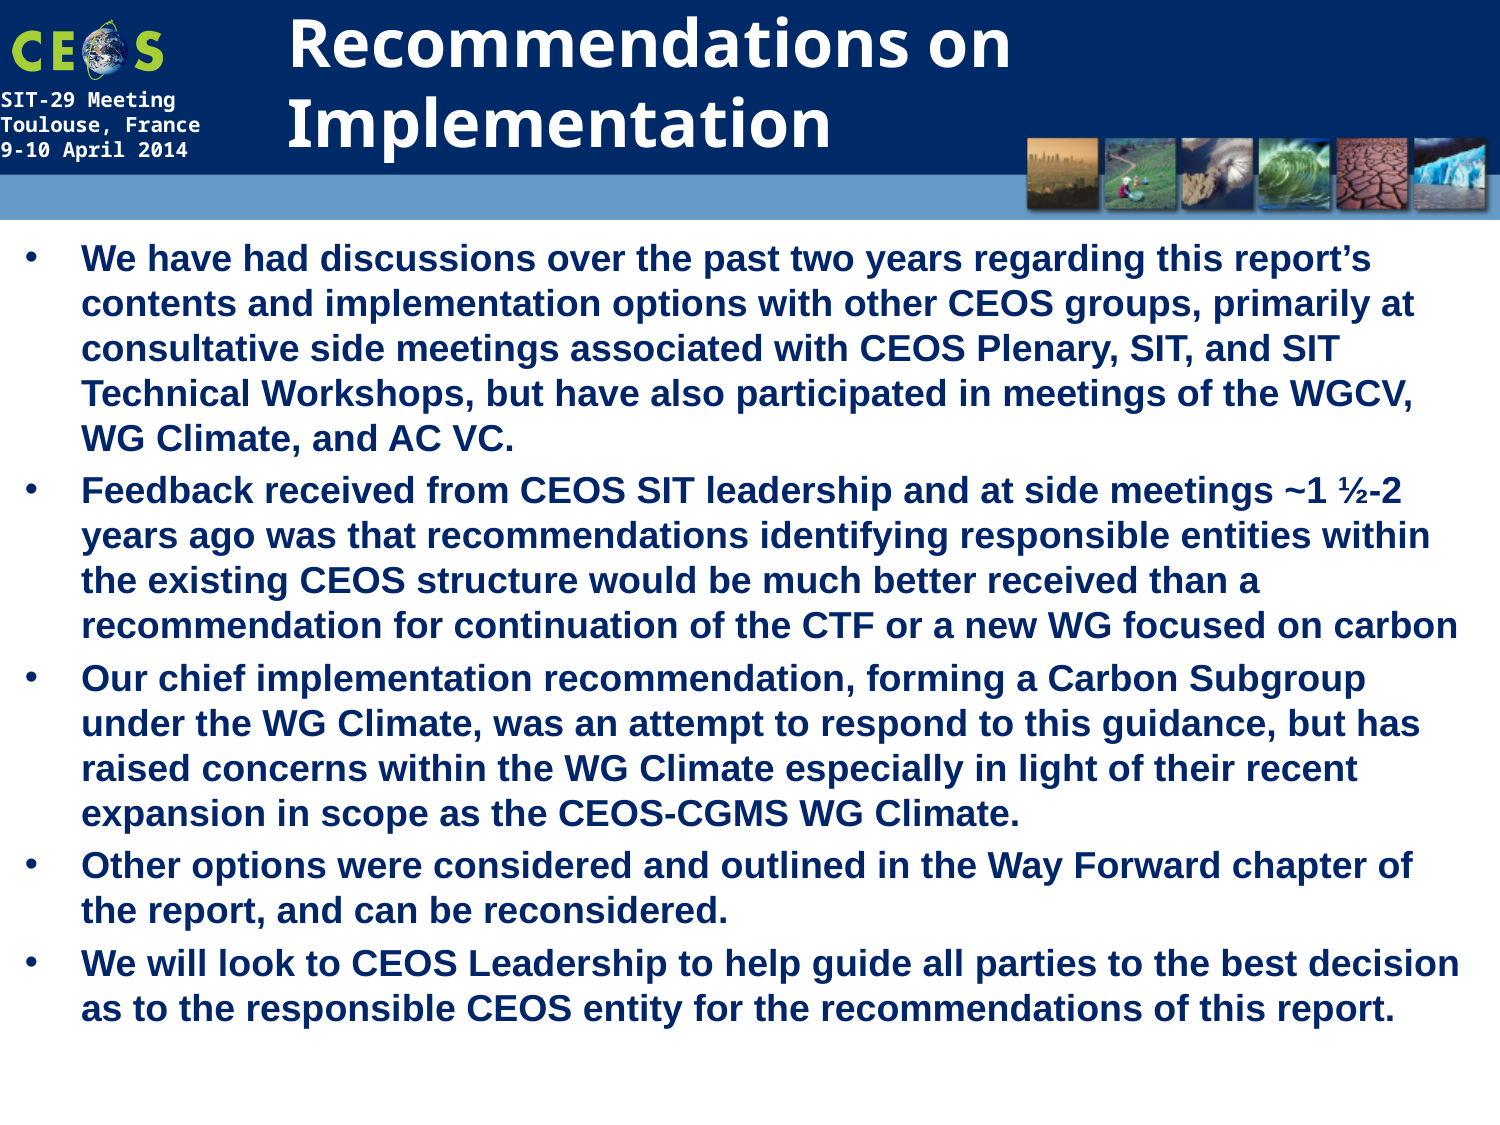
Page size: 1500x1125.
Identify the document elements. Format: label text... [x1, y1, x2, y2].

list We have had discussions over the past two years regarding this report’s contents and implementation options with other CEOS groups, primarily at consultative side meetings associated with CEOS Plenary, SIT, and SIT Technical Workshops, but have also participated in meetings of the WGCV, WG Climate, and AC VC. Feedback received from CEOS SIT leadership and at side meetings ~1 ½-2 years ago was that recommendations identifying responsible entities within the existing CEOS structure would be much better received than a recommendation for continuation of the CTF or a new WG focused on carbon Our chief implementation recommendation, forming a Carbon Subgroup under the WG Climate, was an attempt to respond to this guidance, but has raised concerns within the WG Climate especially in light of their recent expansion in scope as the CEOS-CGMS WG Climate. Other options were considered and outlined in the Way Forward chapter of the report, and can be reconsidered. We will look to CEOS Leadership to help guide all parties to the best decision as to the responsible CEOS entity for the recommendations of this report. [9, 226, 1494, 1096]
picture [0, 0, 1500, 220]
title Recommendations on Implementation [272, 0, 1500, 163]
